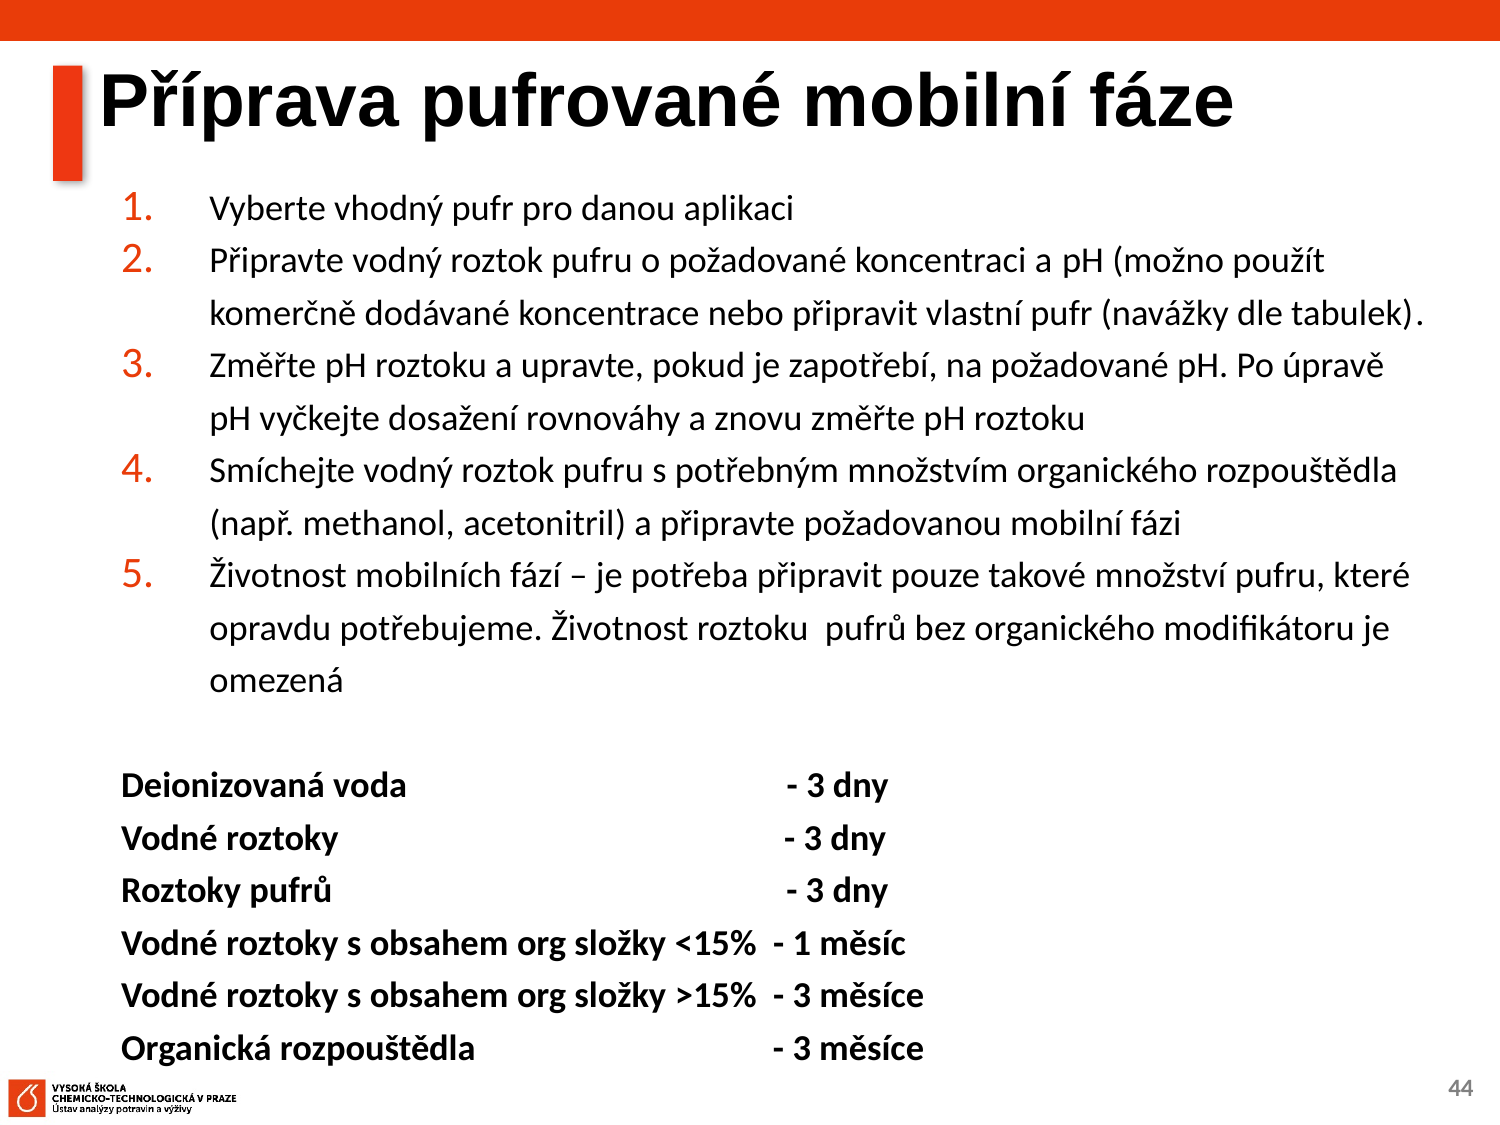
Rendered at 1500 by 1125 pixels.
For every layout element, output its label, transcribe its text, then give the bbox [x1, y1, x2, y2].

title Příprava pufrované mobilní fáze [84, 48, 1449, 155]
picture [0, 1071, 244, 1125]
list Vyberte vhodný pufr pro danou aplikaci Připravte vodný roztok pufru o požadované koncentraci a pH (možno použít komerčně dodávané koncentrace nebo připravit vlastní pufr (navážky dle tabulek). Změřte pH roztoku a upravte, pokud je zapotřebí, na požadované pH. Po úpravě pH vyčkejte dosažení rovnováhy a znovu změřte pH roztoku Smíchejte vodný roztok pufru s potřebným množstvím organického rozpouštědla (např. methanol, acetonitril) a připravte požadovanou mobilní fázi Životnost mobilních fází – je potřeba připravit pouze takové množství pufru, které opravdu potřebujeme. Životnost roztoku pufrů bez organického modifikátoru je omezená Deionizovaná voda - 3 dny Vodné roztoky - 3 dny Roztoky pufrů - 3 dny Vodné roztoky s obsahem org složky <15% - 1 měsíc Vodné roztoky s obsahem org složky >15% - 3 měsíce Organická rozpouštědla - 3 měsíce [91, 167, 1442, 1095]
